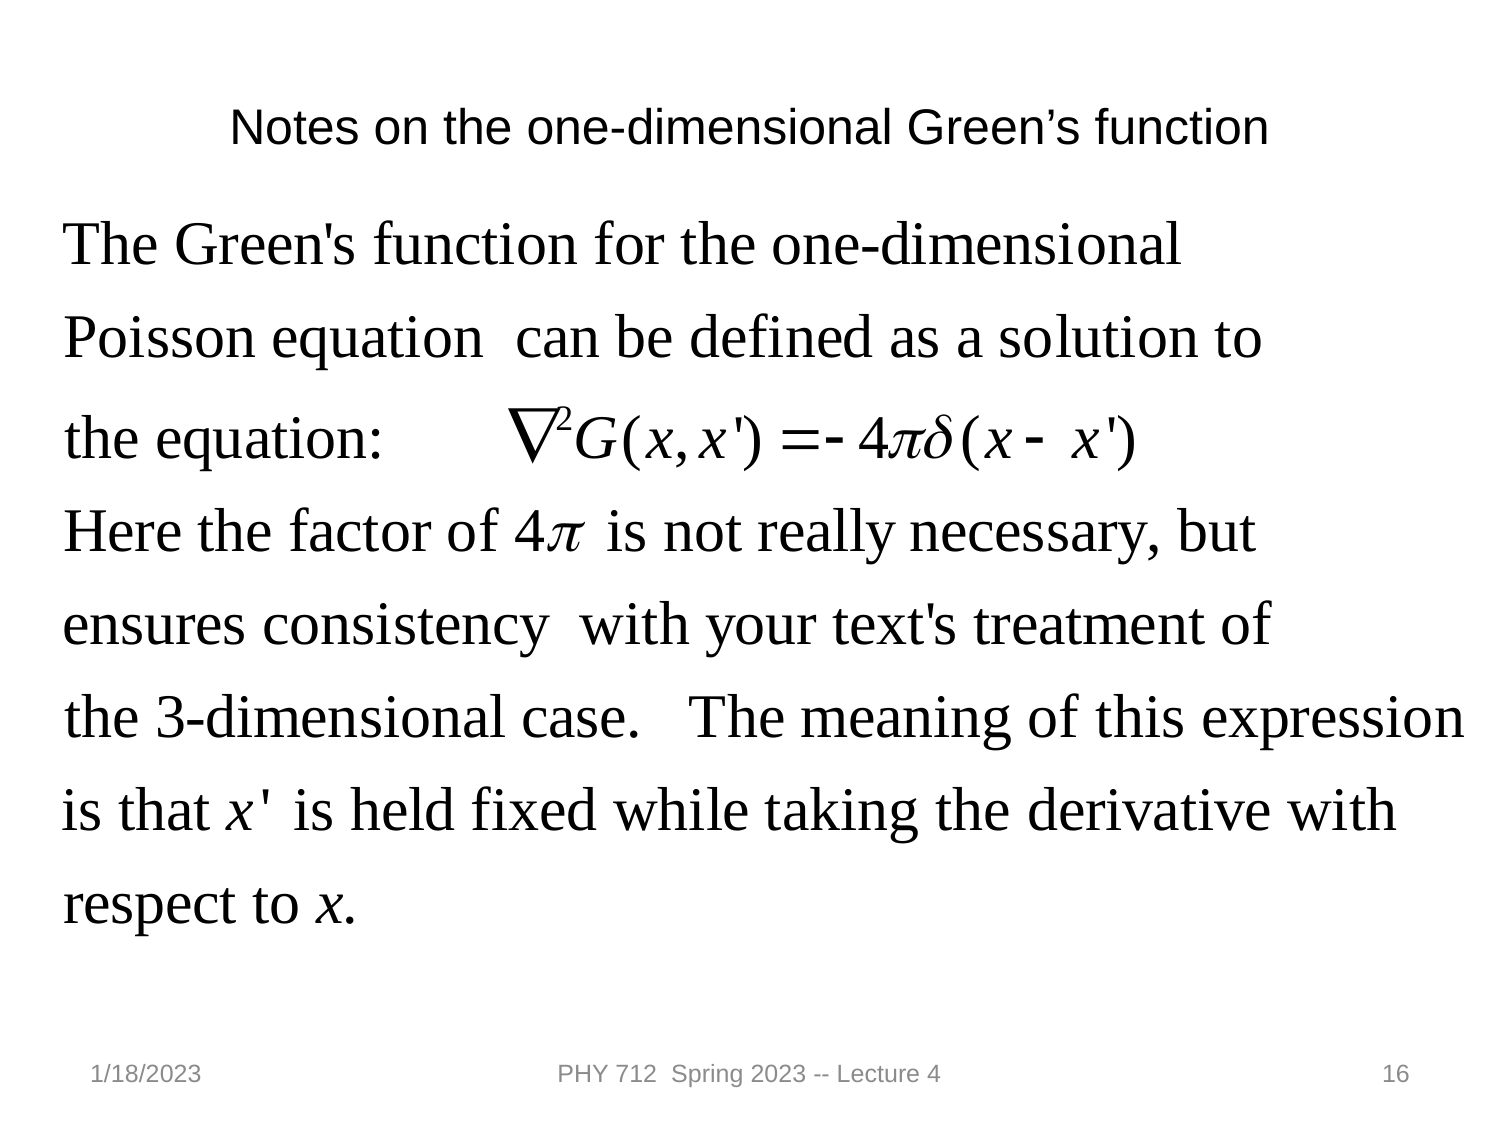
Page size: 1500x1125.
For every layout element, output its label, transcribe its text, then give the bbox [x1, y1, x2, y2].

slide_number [75, 1042, 425, 1103]
text_box Notes on the one-dimensional Green’s function [74, 87, 1425, 163]
slide_number 16 [1074, 1042, 1425, 1103]
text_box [57, 212, 1476, 946]
footer PHY 712 Spring 2023 -- Lecture 4 [512, 1042, 988, 1103]
